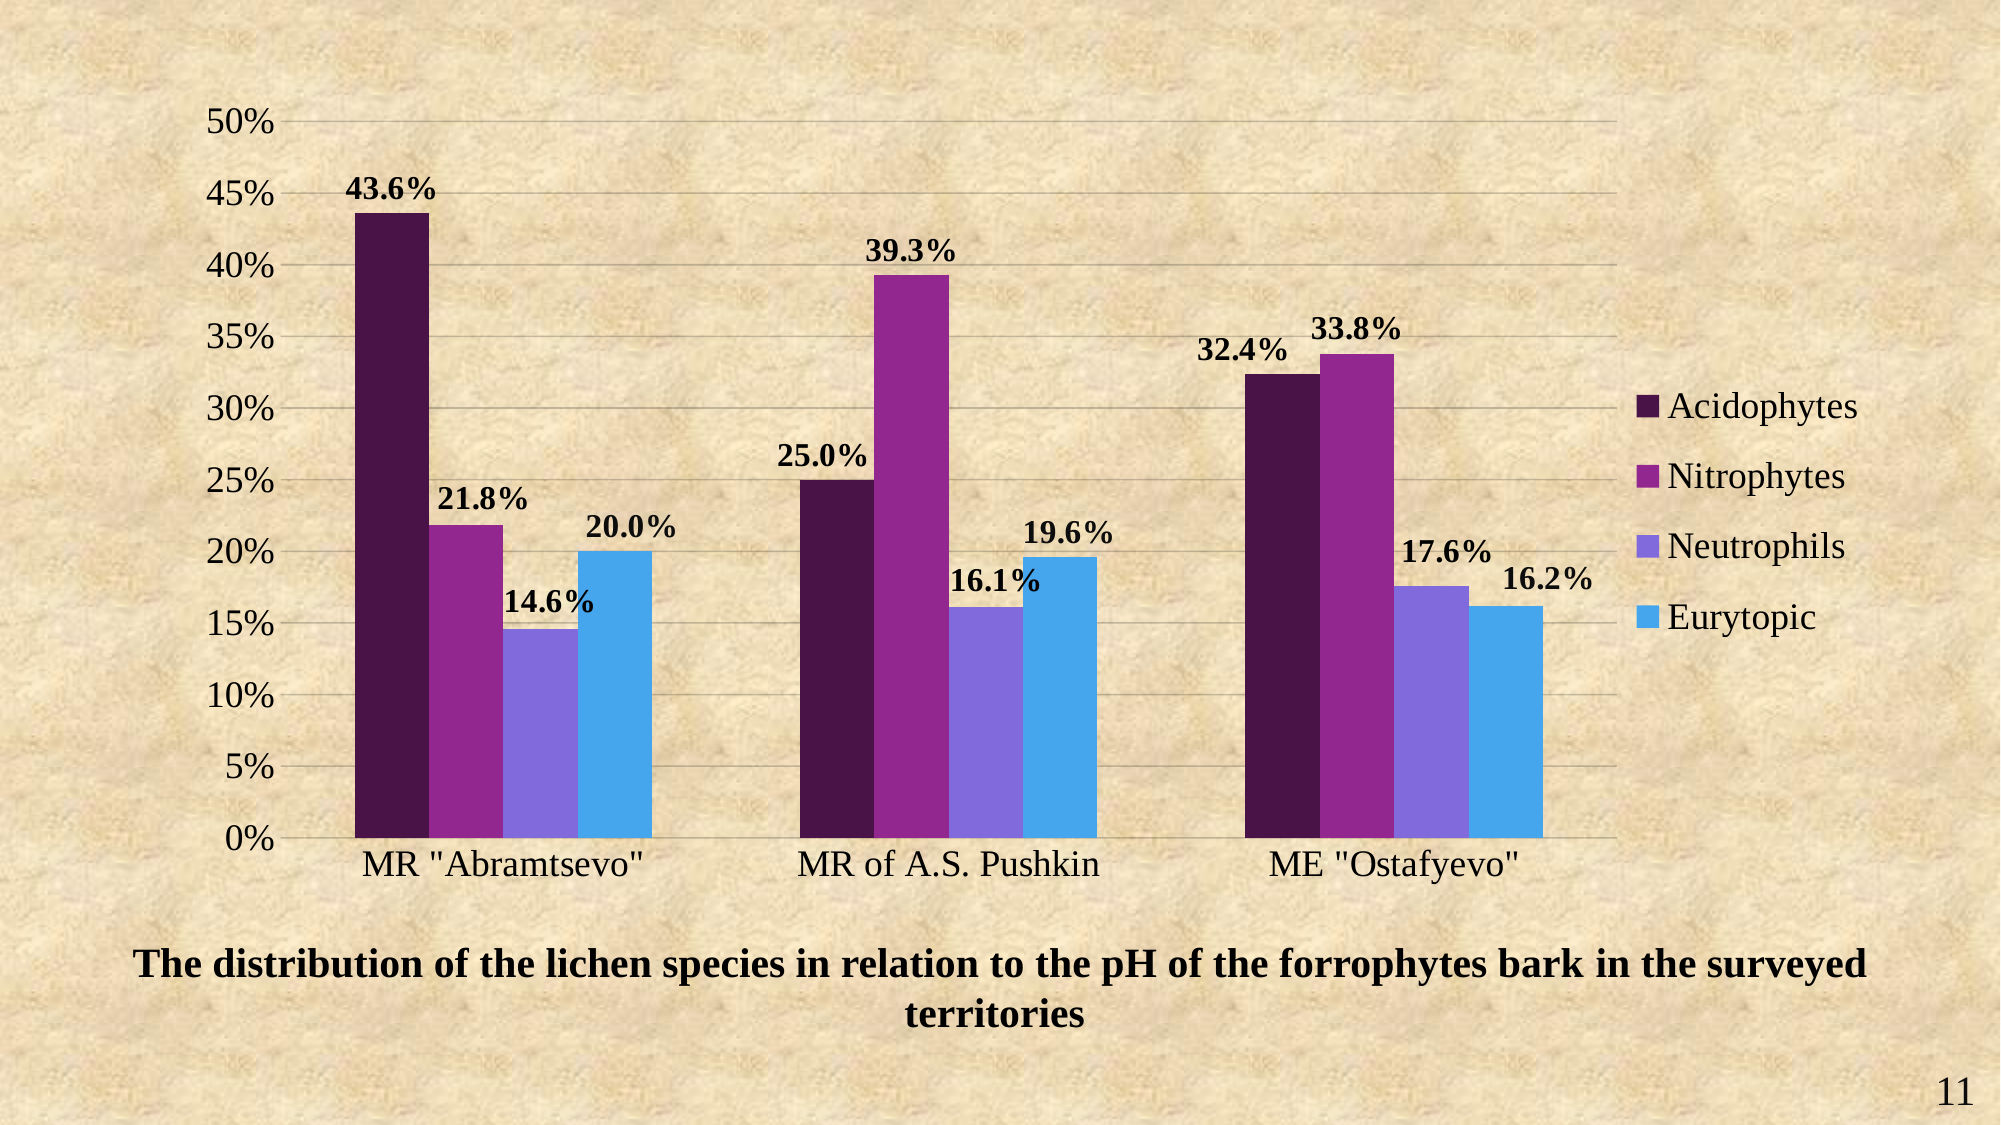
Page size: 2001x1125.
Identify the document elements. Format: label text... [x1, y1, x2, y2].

picture [0, 0, 2001, 1125]
text_box The distribution of the lichen species in relation to the pH of the forrophytes bark in the surveyed territories [58, 928, 1942, 1044]
text_box 11 [1920, 1065, 2000, 1111]
chart [159, 53, 1874, 987]
